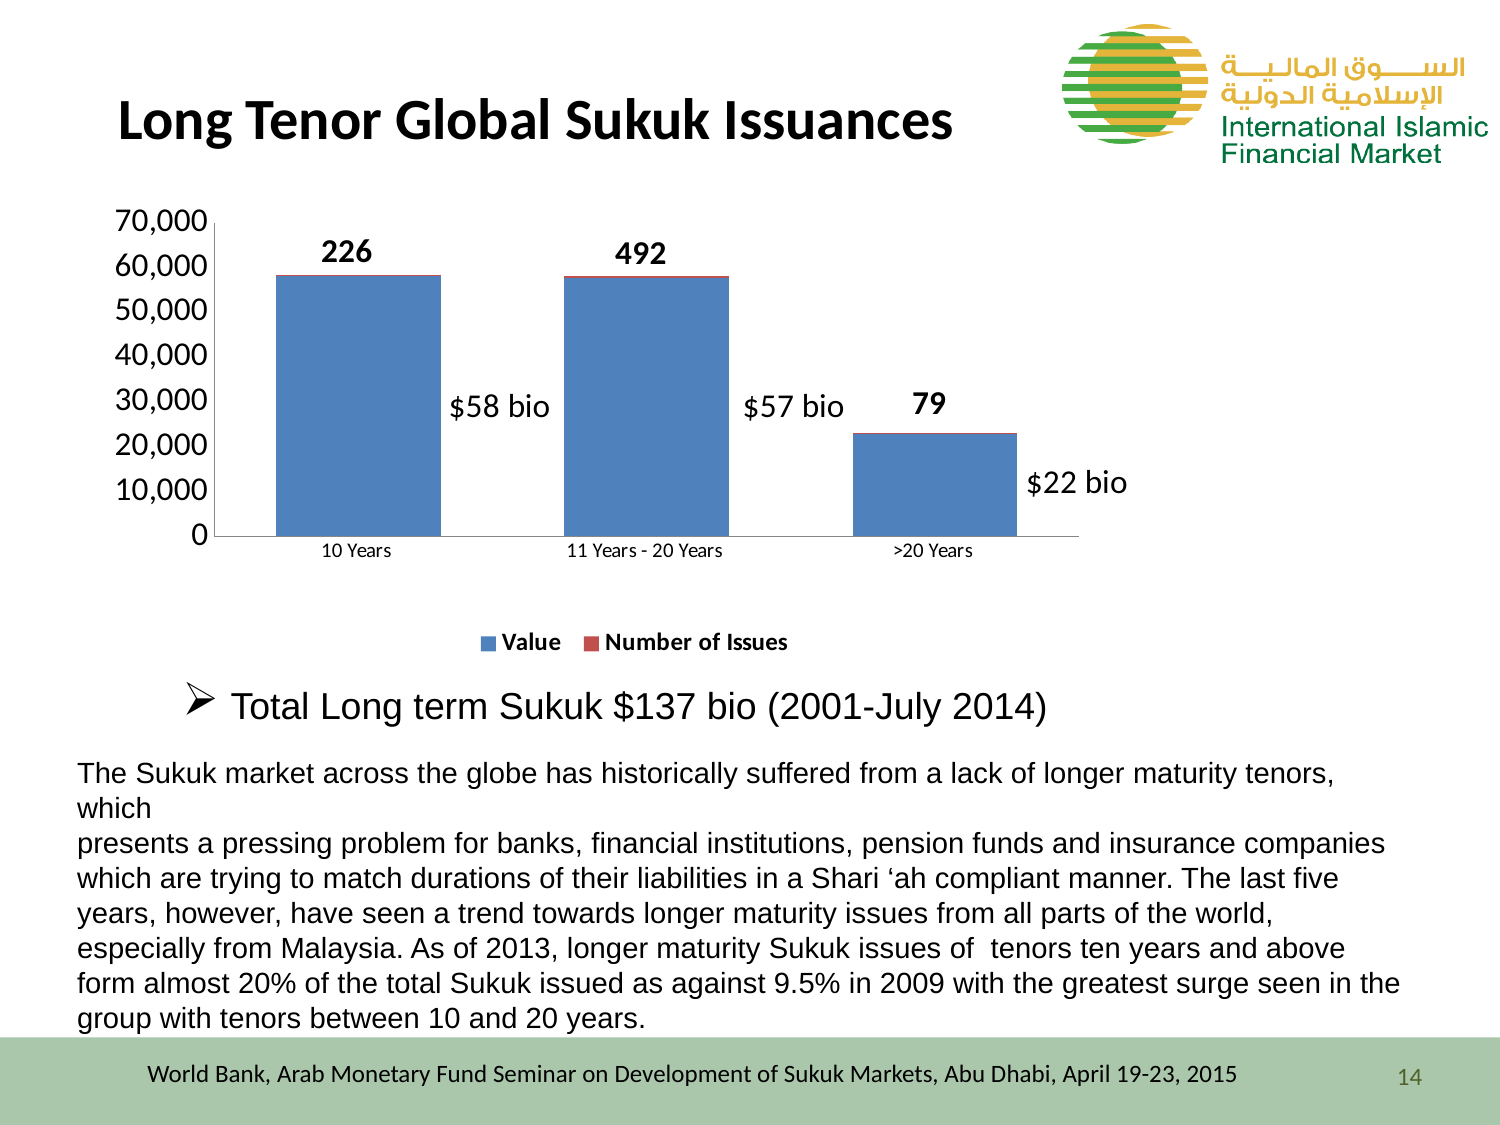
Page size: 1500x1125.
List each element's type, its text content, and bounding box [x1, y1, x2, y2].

chart [87, 199, 1188, 663]
footer World Bank, Arab Monetary Fund Seminar on Development of Sukuk Markets, Abu Dhabi, April 19-23, 2015 [62, 1050, 1325, 1100]
text_box Total Long term Sukuk $137 bio (2001-July 2014) [167, 674, 1074, 735]
title Long Tenor Global Sukuk Issuances [74, 44, 1038, 188]
text_box The Sukuk market across the globe has historically suffered from a lack of longer maturity tenors, which presents a pressing problem for banks, financial institutions, pension funds and insurance companies which are trying to match durations of their liabilities in a Shari ‘ah compliant manner. The last five years, however, have seen a trend towards longer maturity issues from all parts of the world, especially from Malaysia. As of 2013, longer maturity Sukuk issues of tenors ten years and above form almost 20% of the total Sukuk issued as against 9.5% in 2009 with the greatest surge seen in the group with tenors between 10 and 20 years. [62, 712, 1425, 1042]
slide_number 14 [1325, 1050, 1438, 1100]
picture [1062, 24, 1488, 163]
